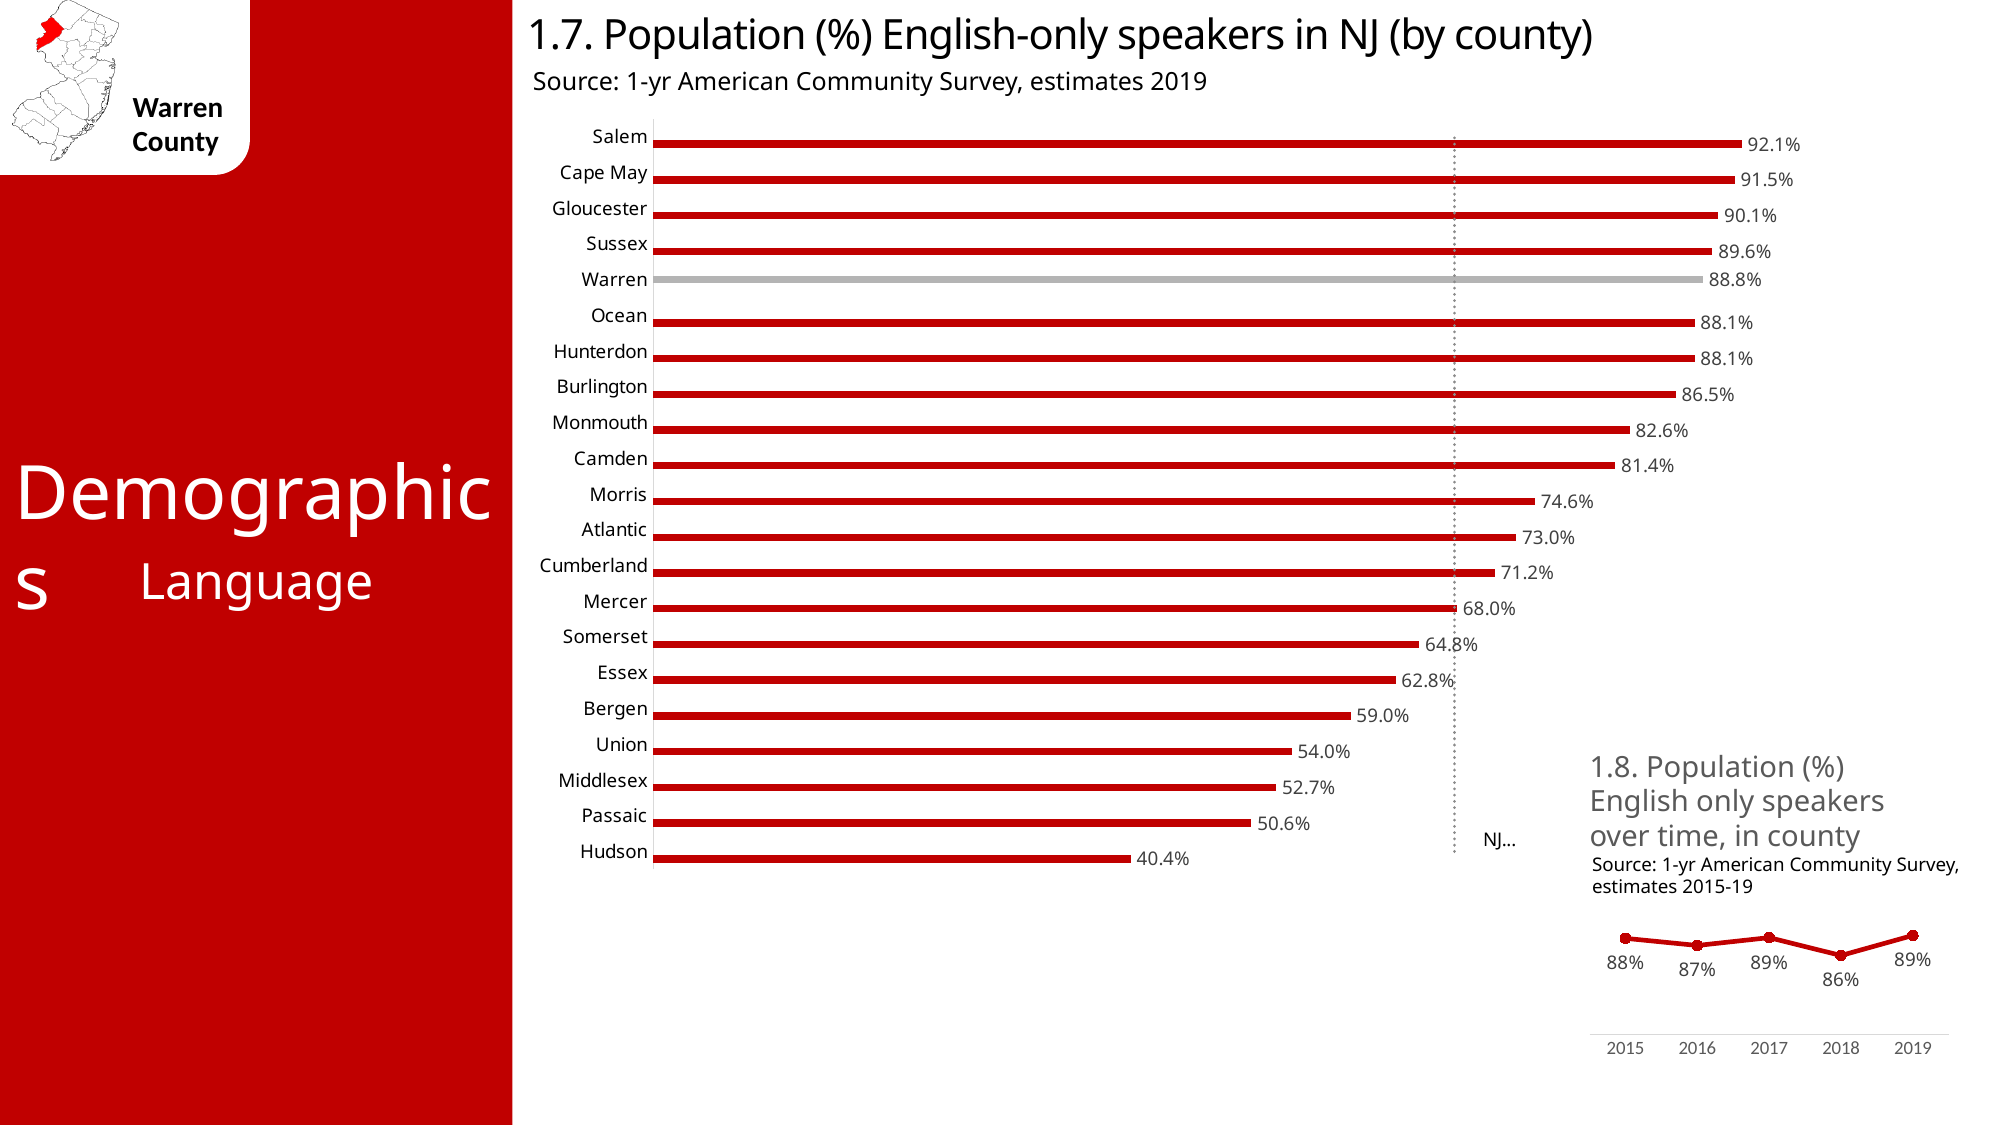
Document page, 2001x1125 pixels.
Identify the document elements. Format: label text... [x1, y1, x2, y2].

picture [12, 0, 119, 161]
text_box Source: 1-yr American Community Survey, estimates 2019 [518, 58, 1575, 100]
text_box 1.7. Population (%) English-only speakers in NJ (by county) [512, 0, 1863, 65]
text_box 1.8. Population (%) English only speakers over time, in county [1860, 740, 1963, 837]
chart [520, 99, 2000, 1107]
text_box Language [51, 542, 461, 617]
text_box Demographics [0, 437, 513, 633]
